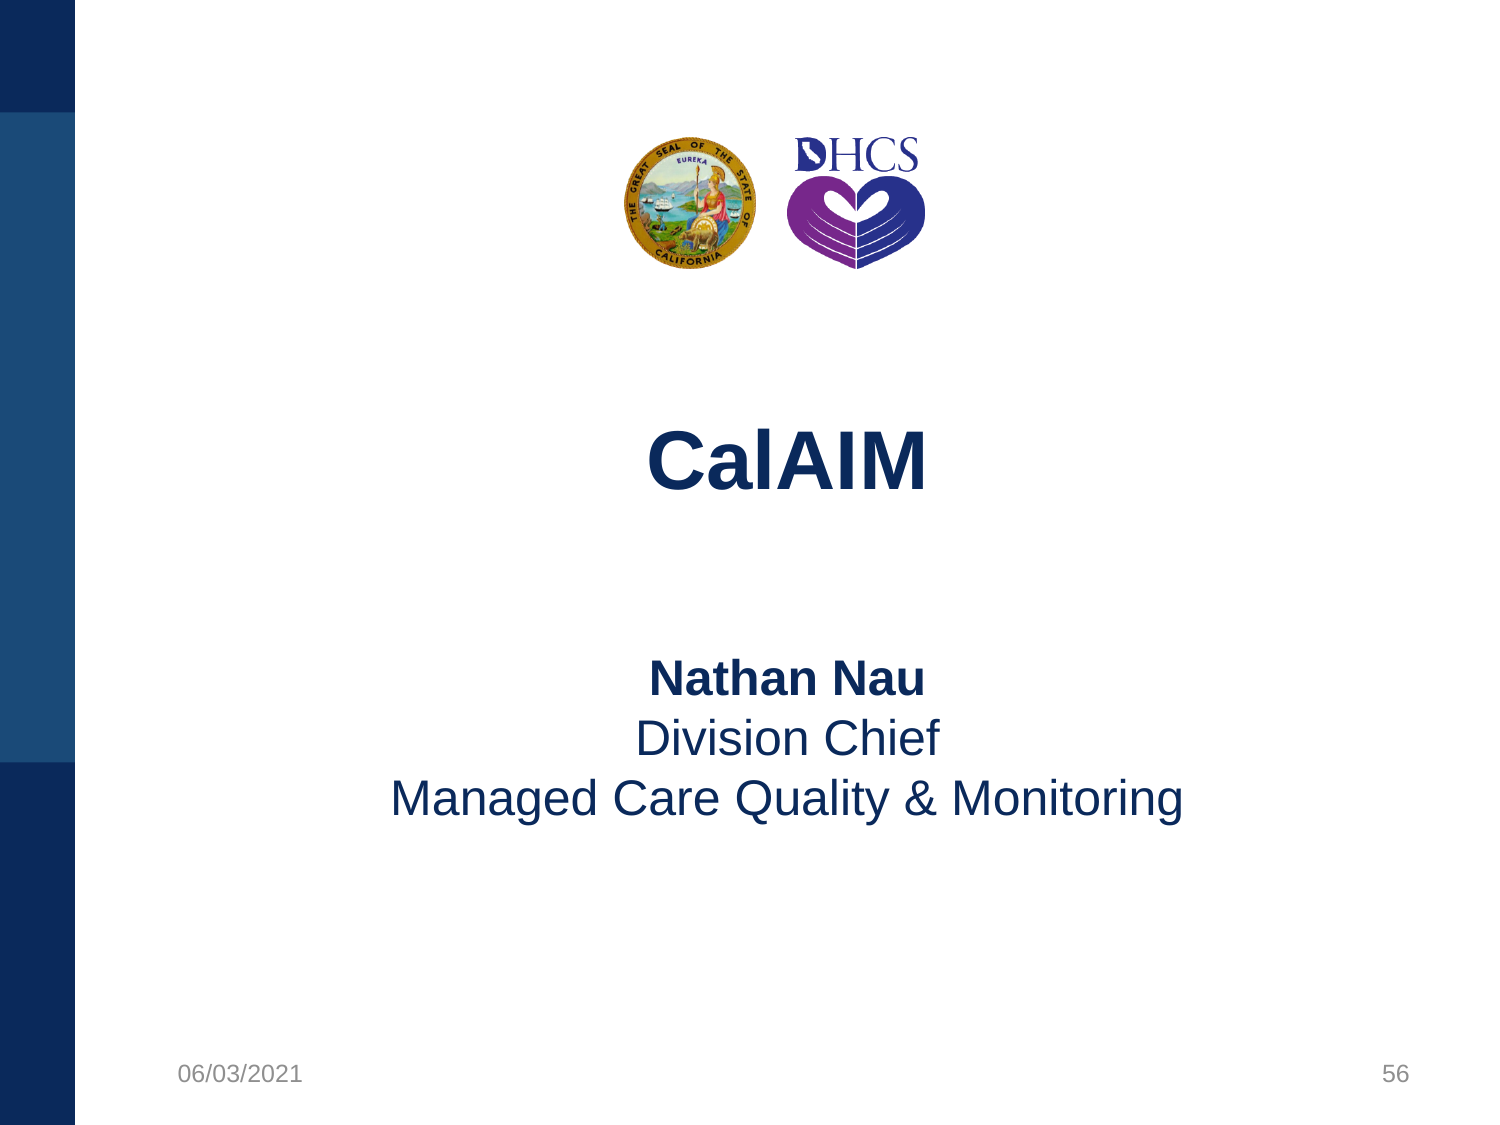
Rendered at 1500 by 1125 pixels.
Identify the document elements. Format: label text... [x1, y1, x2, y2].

slide_number 56 [1074, 1042, 1425, 1103]
title CalAIM [131, 275, 1444, 738]
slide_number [162, 1042, 513, 1103]
picture [787, 137, 925, 269]
picture [624, 137, 756, 269]
subtitle Nathan Nau Division Chief Managed Care Quality & Monitoring [150, 637, 1425, 1000]
